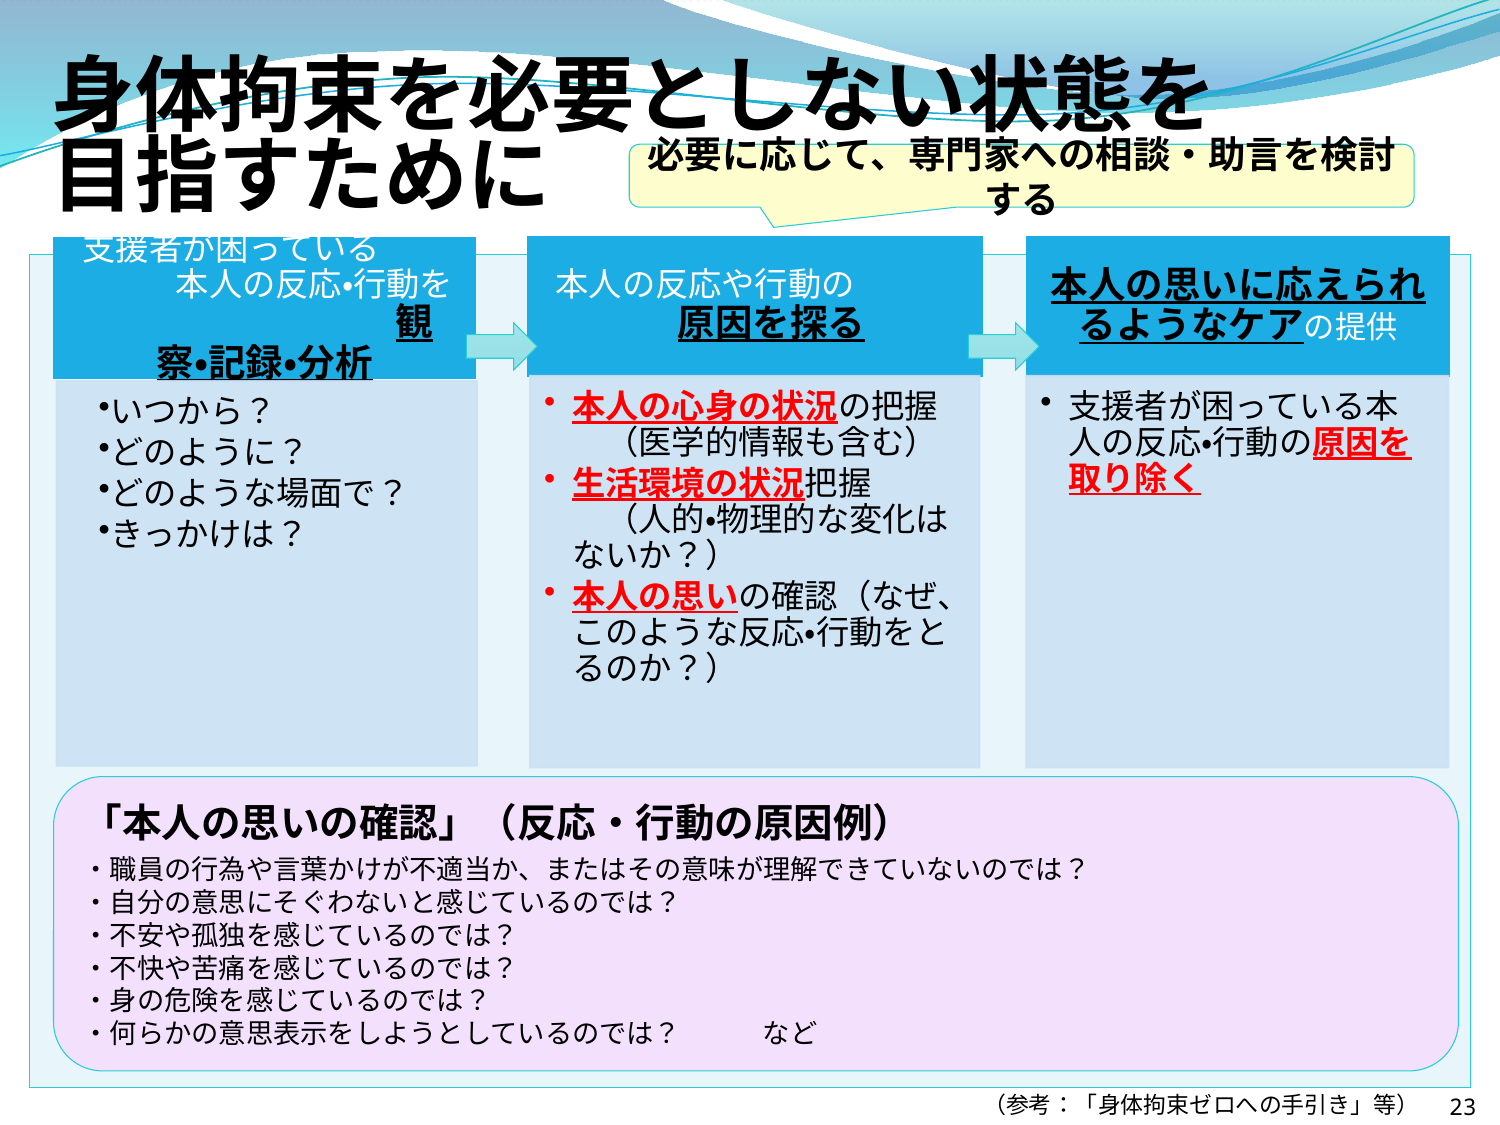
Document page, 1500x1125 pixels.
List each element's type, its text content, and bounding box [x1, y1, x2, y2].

text_box 必要に応じて、専門家への相談・助言を検討する [628, 143, 1415, 228]
slide_number 23 [1351, 1064, 1477, 1124]
title 身体拘束を必要としない状態を 目指すために [51, 34, 1415, 222]
text_box 「本人の思いの確認」（反応・行動の原因例） ・職員の行為や言葉かけが不適当か、またはその意味が理解できていないのでは？ ・自分の意思にそぐわないと感じているのでは？ ・不安や孤独を感じているのでは？ ・不快や苦痛を感じているのでは？ ・身の危険を感じているのでは？ ・何らかの意思表示をしようとしているのでは？ など [52, 776, 1459, 1072]
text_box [53, 260, 1450, 745]
text_box [29, 254, 1471, 1088]
text_box （参考：「身体拘束ゼロへの手引き」等） [968, 1083, 1472, 1125]
